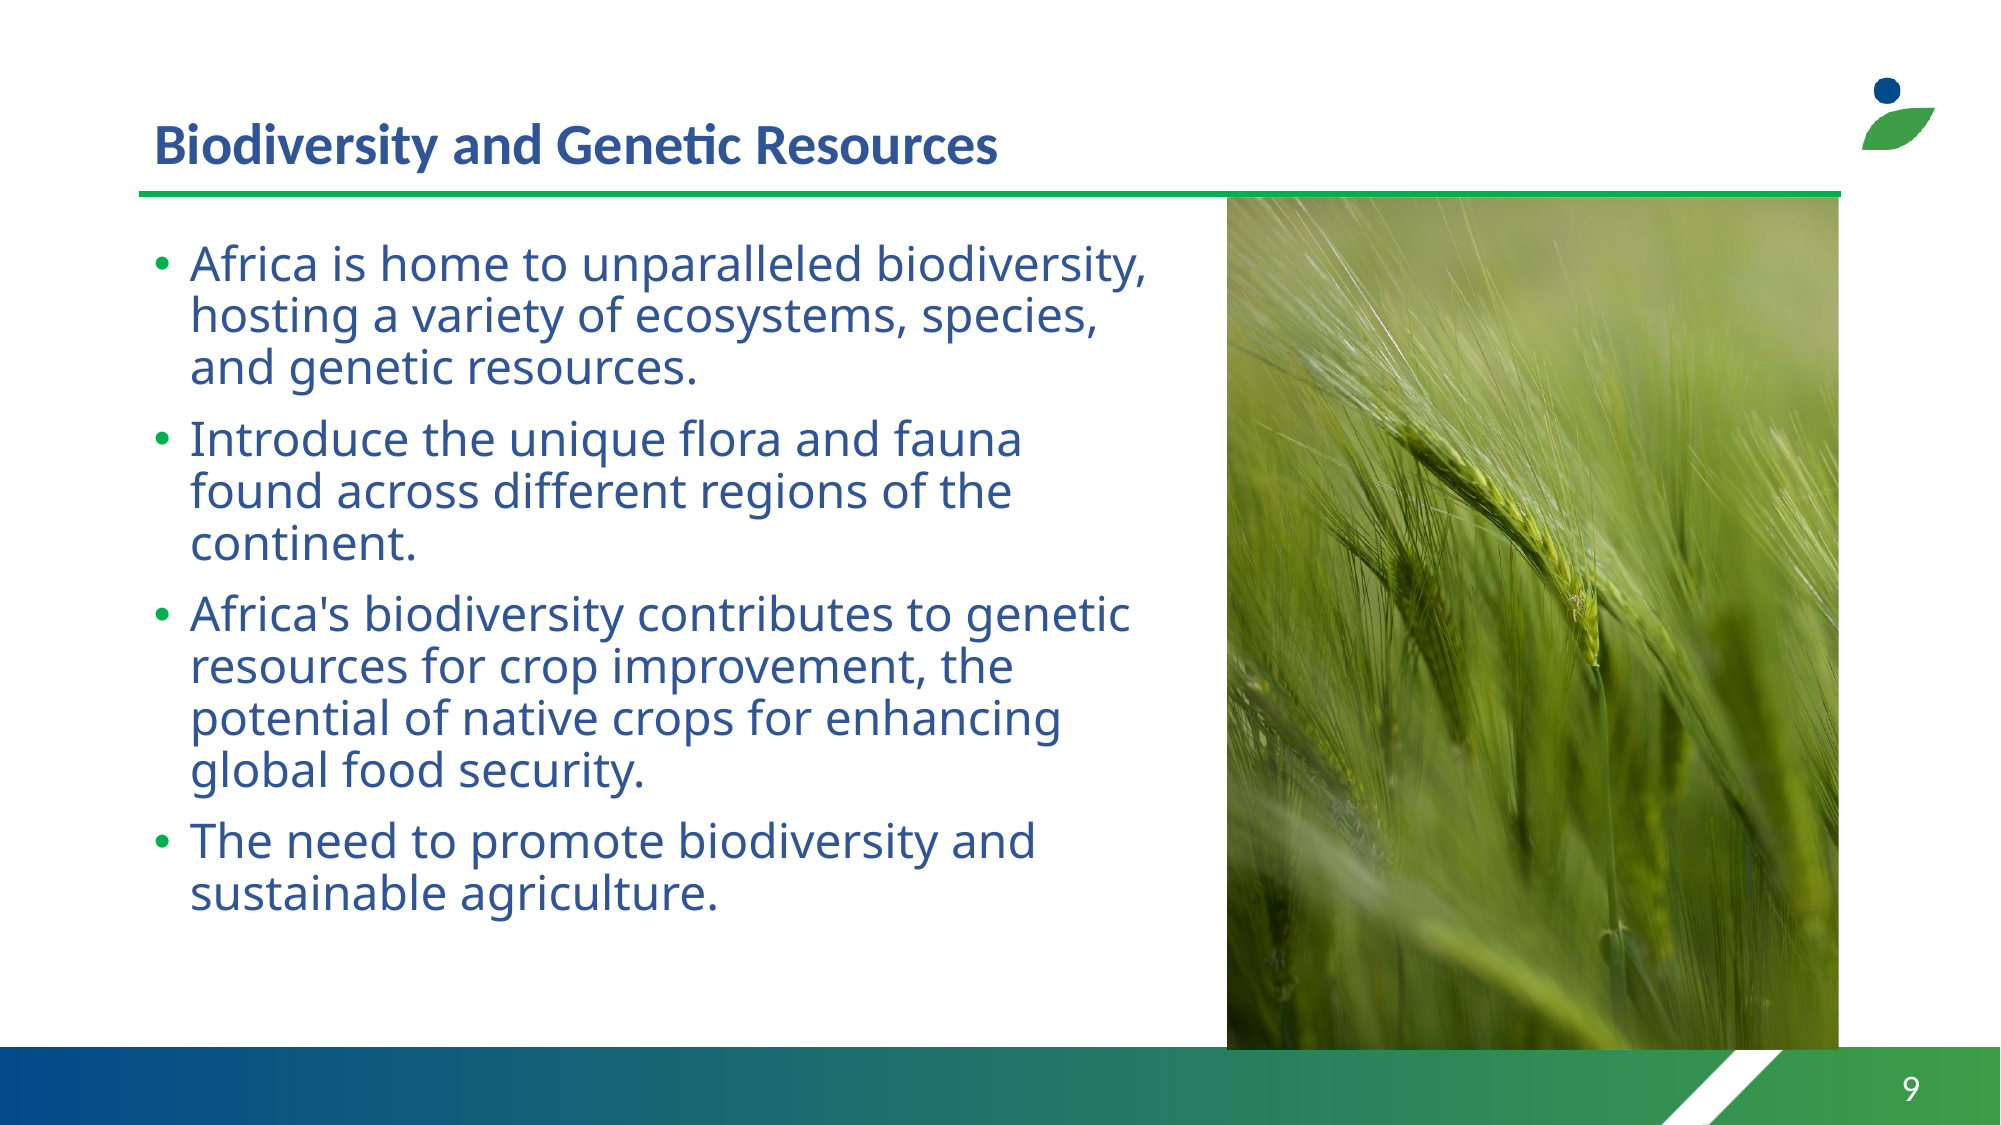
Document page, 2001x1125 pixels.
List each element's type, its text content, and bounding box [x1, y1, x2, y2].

picture [1840, 53, 1952, 175]
slide_number 9 [1725, 1056, 1936, 1103]
picture [0, 197, 2000, 1125]
title Biodiversity and Genetic Resources [139, 59, 1783, 185]
list Africa is home to unparalleled biodiversity, hosting a variety of ecosystems, species, and genetic resources. Introduce the unique flora and fauna found across different regions of the continent. Africa's biodiversity contributes to genetic resources for crop improvement, the potential of native crops for enhancing global food security. The need to promote biodiversity and sustainable agriculture. [138, 232, 1166, 946]
